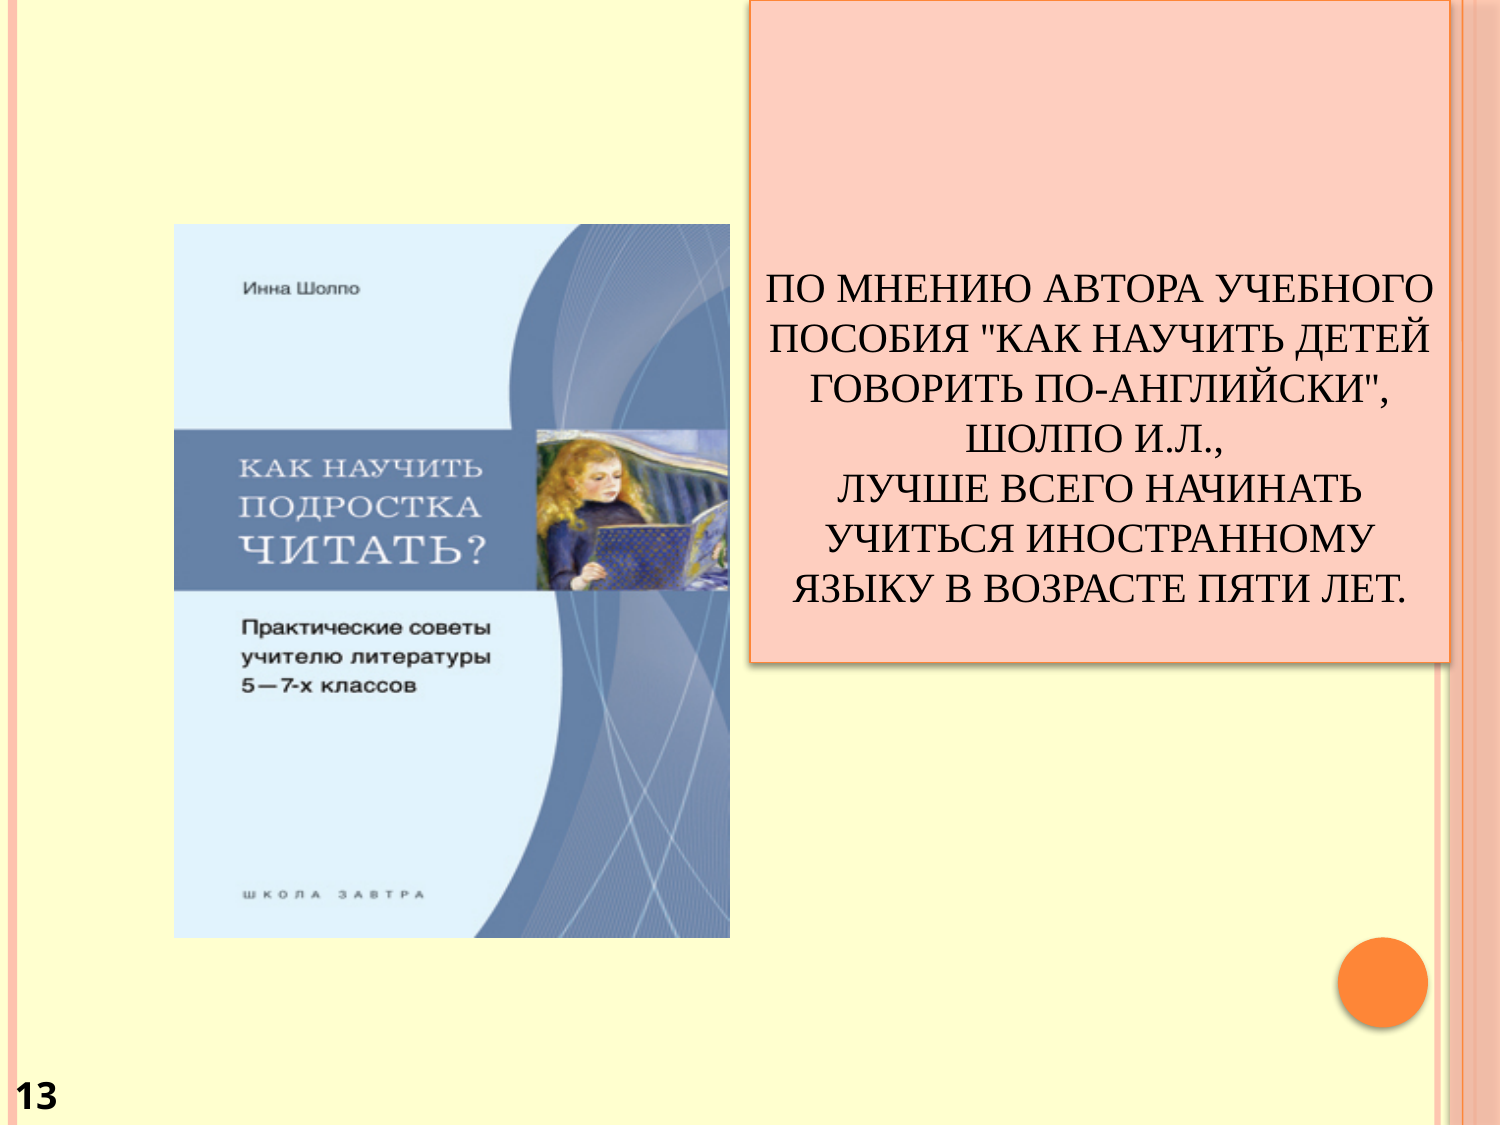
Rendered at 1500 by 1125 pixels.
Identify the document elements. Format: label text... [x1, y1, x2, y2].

picture [174, 224, 731, 938]
text_box 13 [0, 1064, 73, 1125]
title По мнению автора учебного пособия ''Как научить детей говорить по-английски'', Шолпо И.Л., лучше всего начинать учиться иностранному языку в возрасте пяти лет. [749, 0, 1451, 663]
